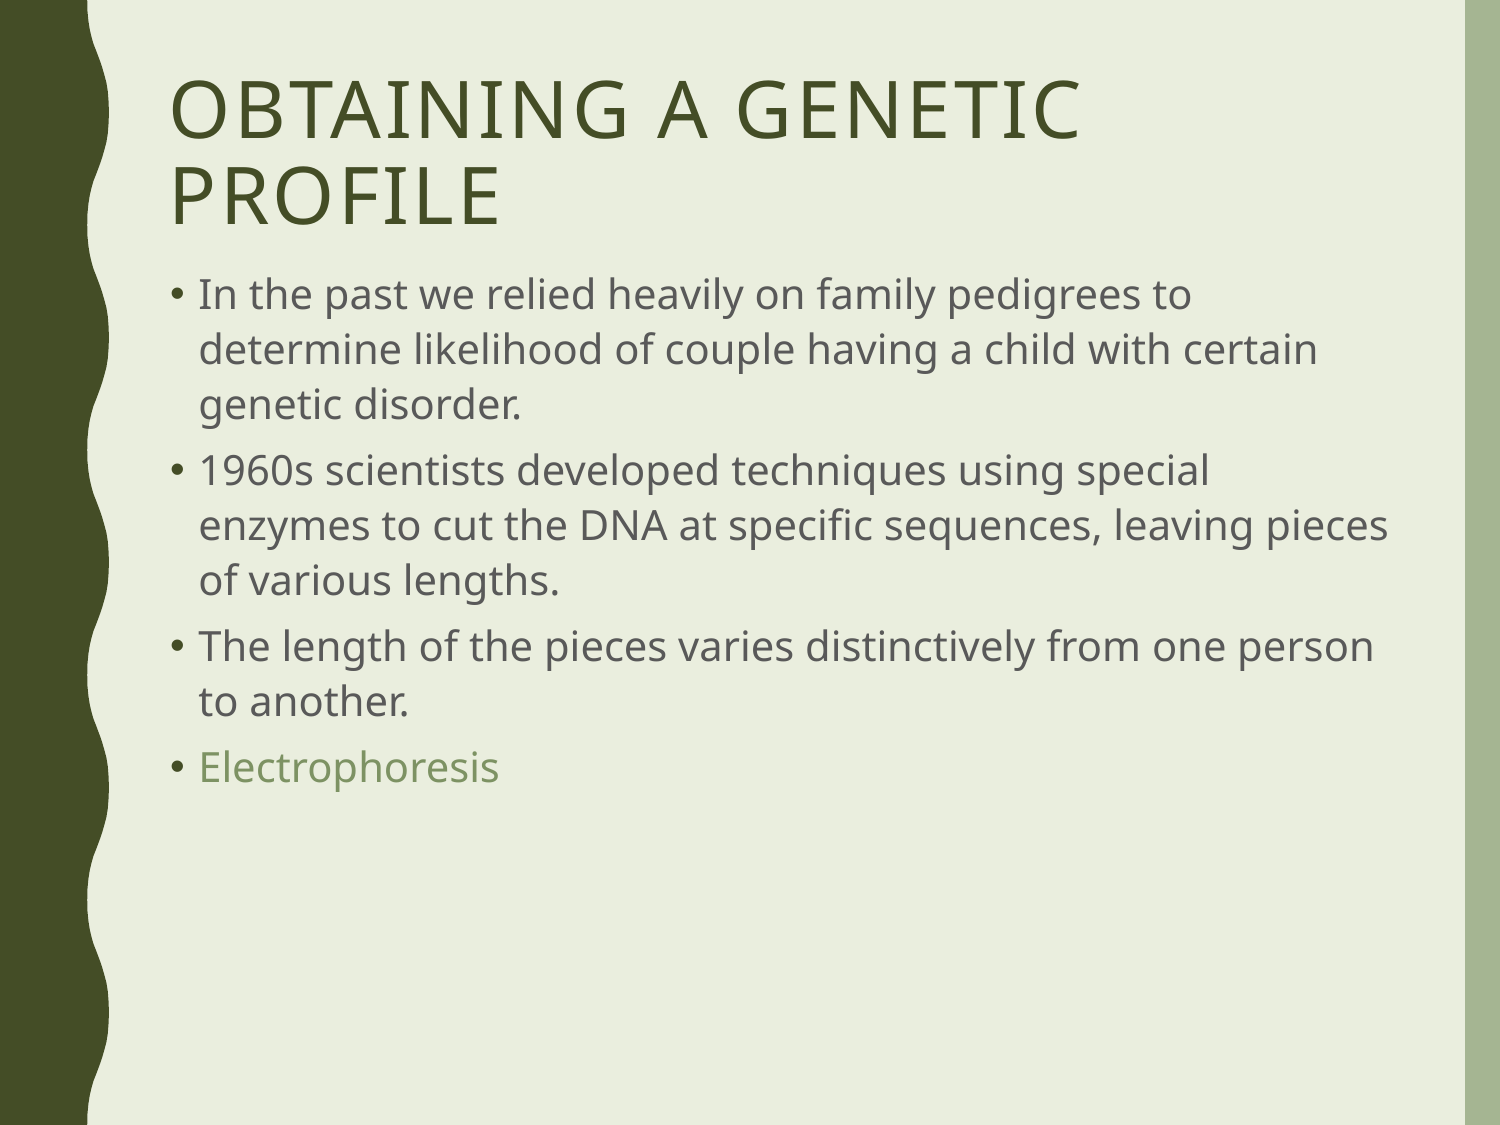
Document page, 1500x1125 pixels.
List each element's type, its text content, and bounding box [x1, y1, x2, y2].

title Obtaining a genetic profile [154, 62, 1407, 308]
list In the past we relied heavily on family pedigrees to determine likelihood of couple having a child with certain genetic disorder. 1960s scientists developed techniques using special enzymes to cut the DNA at specific sequences, leaving pieces of various lengths. The length of the pieces varies distinctively from one person to another. Electrophoresis [155, 255, 1408, 845]
